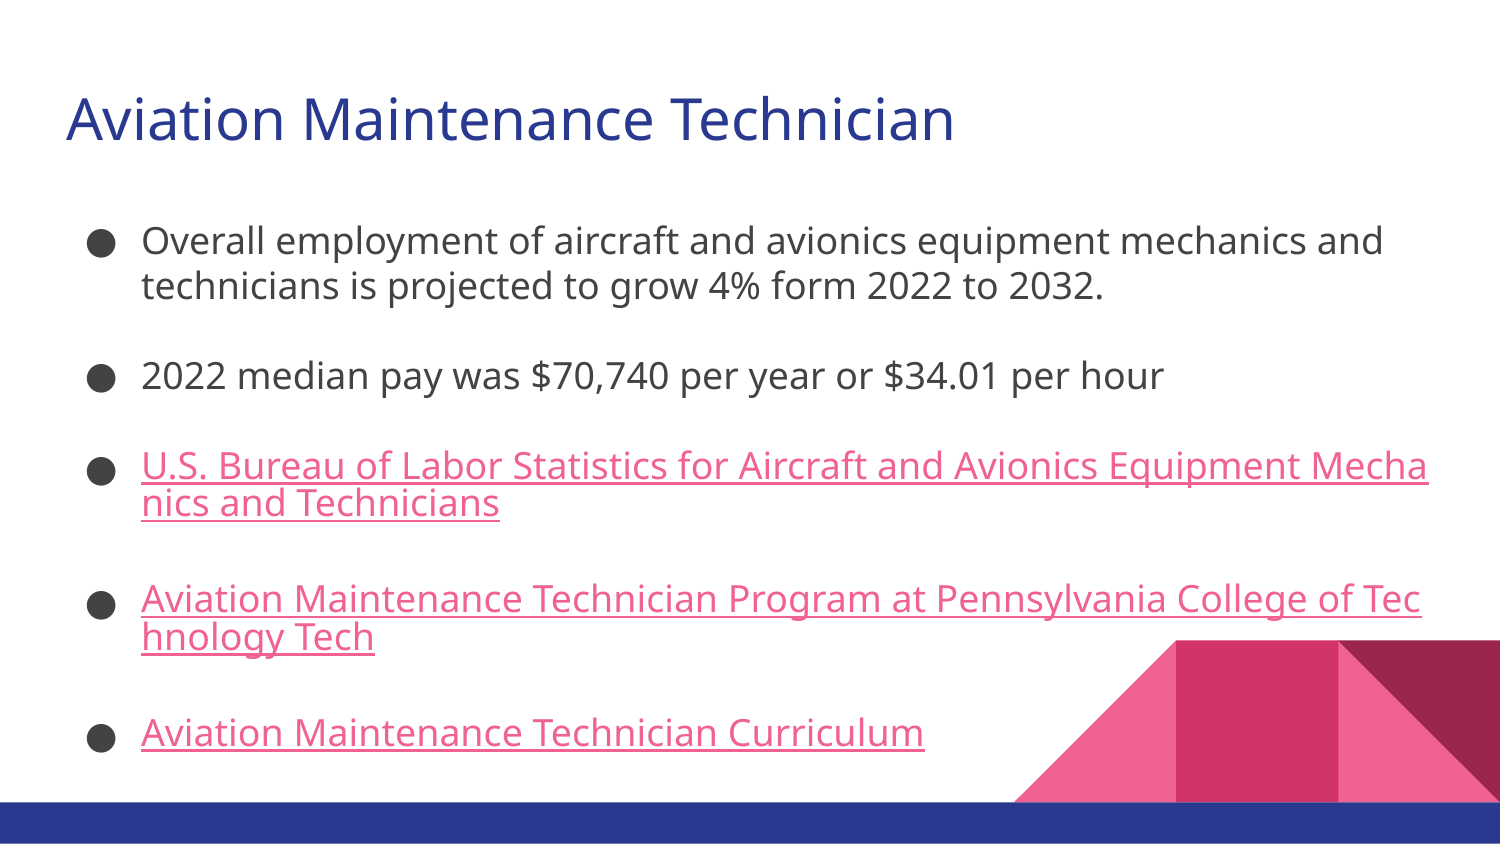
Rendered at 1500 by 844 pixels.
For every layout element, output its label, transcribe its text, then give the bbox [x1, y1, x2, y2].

list Overall employment of aircraft and avionics equipment mechanics and technicians is projected to grow 4% form 2022 to 2032. 2022 median pay was $70,740 per year or $34.01 per hour U.S. Bureau of Labor Statistics for Aircraft and Avionics Equipment Mechanics and Technicians Aviation Maintenance Technician Program at Pennsylvania College of Technology Tech Aviation Maintenance Technician Curriculum [51, 201, 1449, 750]
title Aviation Maintenance Technician [51, 67, 1449, 167]
